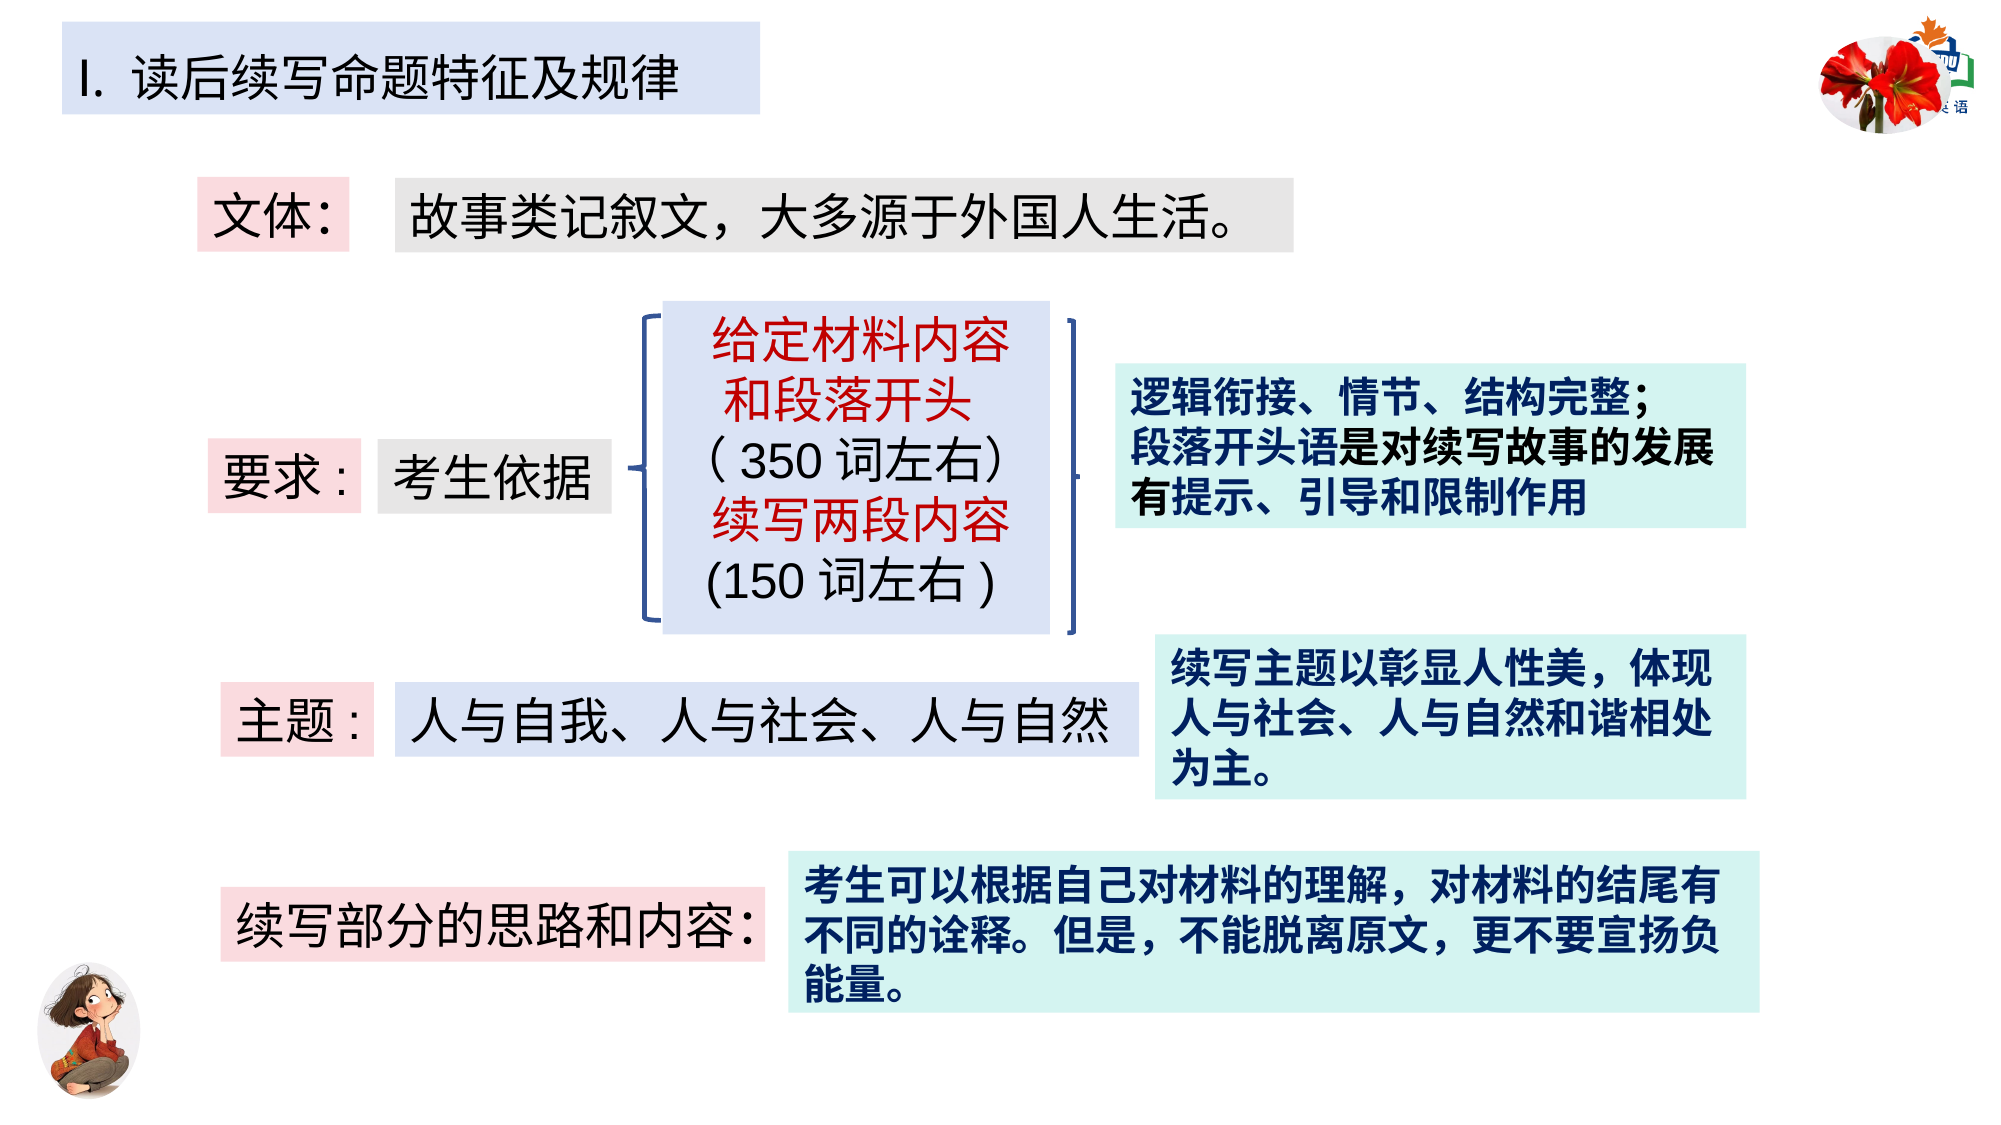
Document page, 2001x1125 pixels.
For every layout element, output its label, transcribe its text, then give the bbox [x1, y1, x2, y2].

text_box 考生可以根据自己对材料的理解，对材料的结尾有不同的诠释。但是，不能脱离原文，更不要宣扬负能量。 [788, 850, 1760, 1013]
text_box 逻辑衔接、情节、结构完整； 段落开头语是对续写故事的发展有提示、引导和限制作用 [1115, 363, 1747, 529]
picture [1818, 13, 1983, 135]
text_box 人与自我、人与社会、人与自然 [395, 682, 1140, 757]
text_box 要求: [207, 438, 362, 514]
text_box 故事类记叙文，大多源于外国人生活。 [395, 177, 1294, 253]
text_box 续写部分的思路和内容： [220, 886, 766, 962]
text_box 主题: [220, 682, 374, 757]
picture [36, 961, 141, 1100]
text_box 续写主题以彰显人性美，体现人与社会、人与自然和谐相处为主。 [1155, 634, 1747, 800]
text_box [1067, 319, 1080, 634]
text_box 考生依据 [377, 439, 612, 514]
text_box 文体： [197, 176, 350, 252]
text_box Ⅰ. 读后续写命题特征及规律 [62, 21, 761, 115]
text_box [627, 314, 661, 622]
text_box 给定材料内容 和段落开头 （350词左右） 续写两段内容 (150词左右) [662, 300, 1050, 635]
